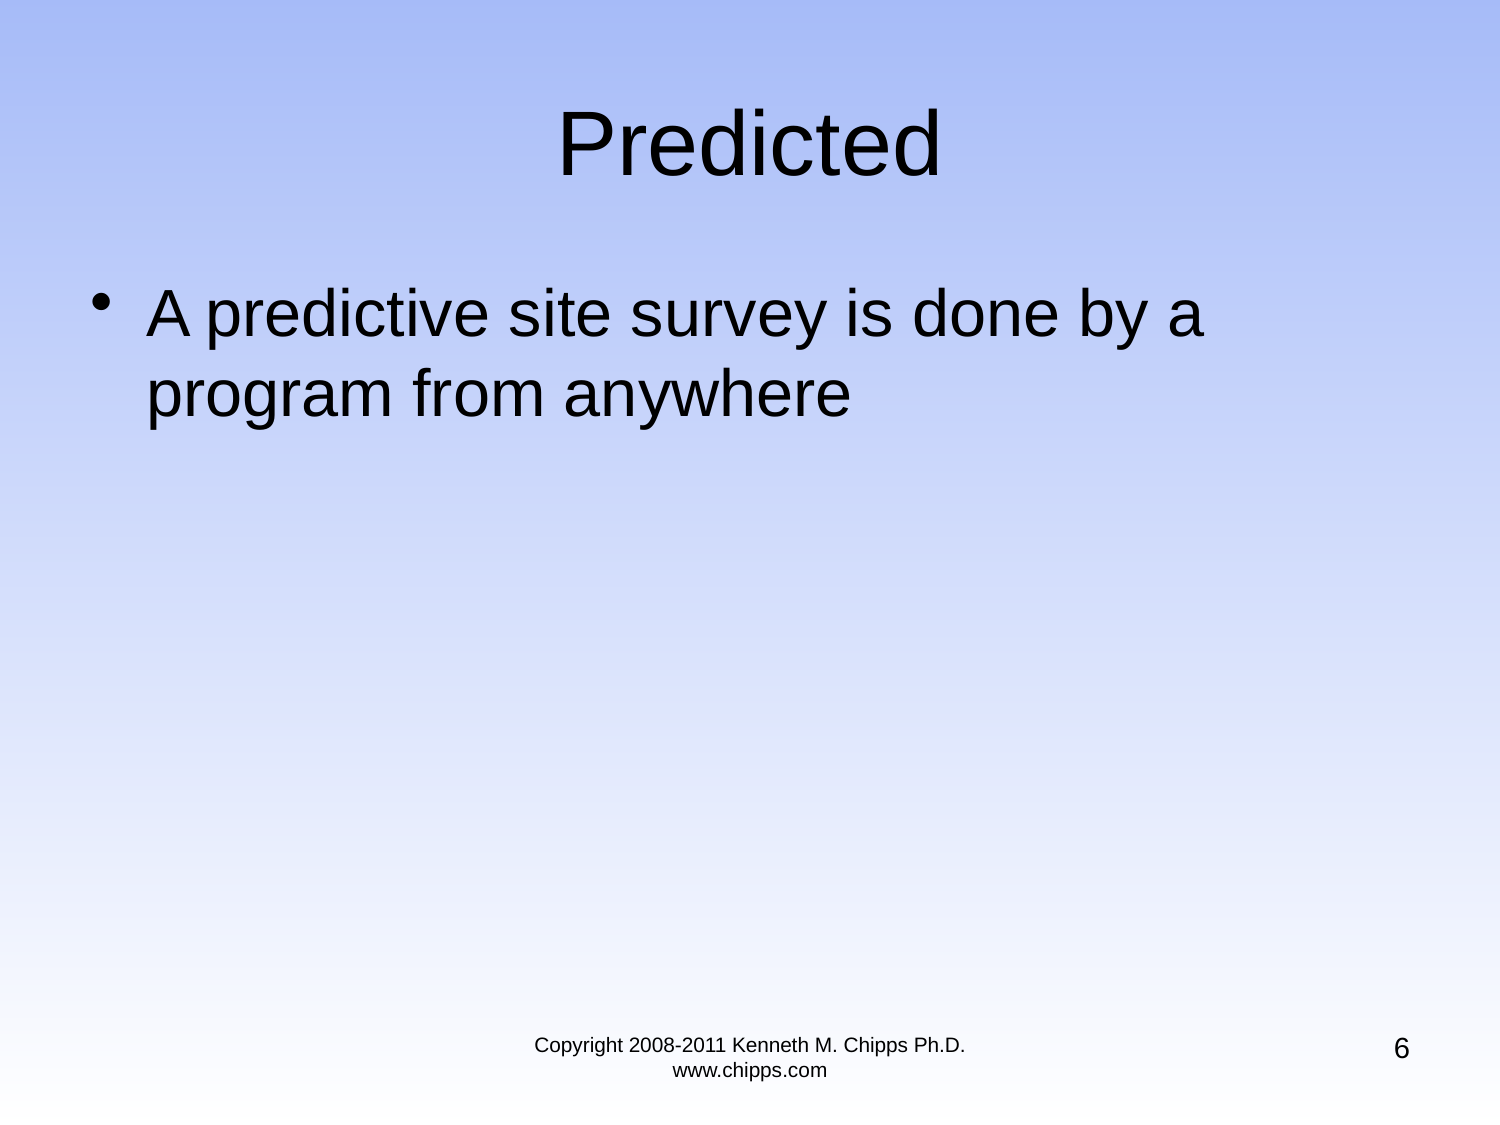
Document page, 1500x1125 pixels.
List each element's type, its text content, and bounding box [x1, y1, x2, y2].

slide_number 6 [1074, 1021, 1426, 1101]
footer Copyright 2008-2011 Kenneth M. Chipps Ph.D. www.chipps.com [449, 1024, 1051, 1103]
title Predicted [75, 45, 1425, 233]
list A predictive site survey is done by a program from anywhere [75, 262, 1425, 1005]
